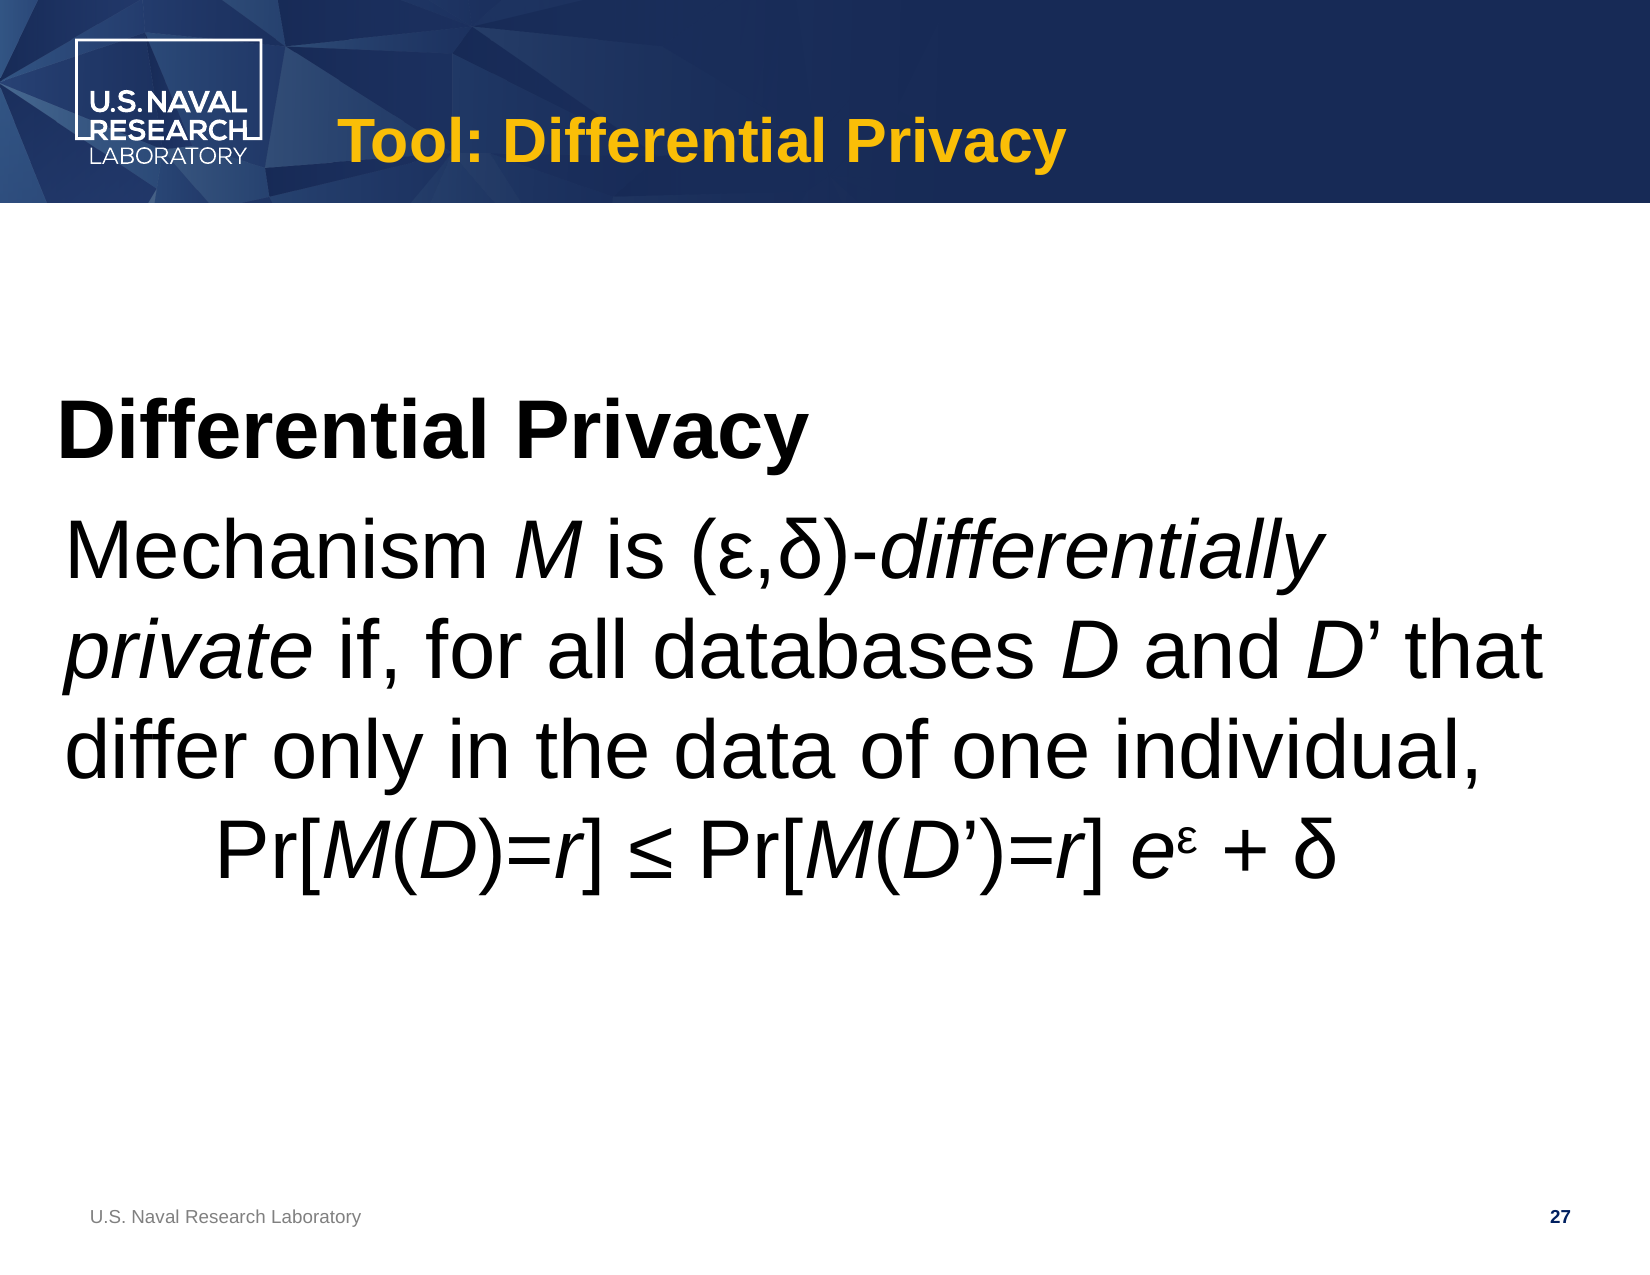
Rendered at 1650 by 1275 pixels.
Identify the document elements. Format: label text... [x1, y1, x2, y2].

slide_number 27 [1200, 1181, 1572, 1250]
text_box Differential Privacy [41, 368, 1601, 483]
text_box Mechanism M is (ε,δ)-differentially private if, for all databases D and D’ that differ only in the data of one individual, Pr[M(D)=r] ≤ Pr[M(D’)=r] eε + δ [49, 487, 1593, 903]
picture [0, 0, 1650, 203]
title Tool: Differential Privacy [337, 104, 1538, 180]
footer U.S. Naval Research Laboratory [75, 1181, 632, 1250]
